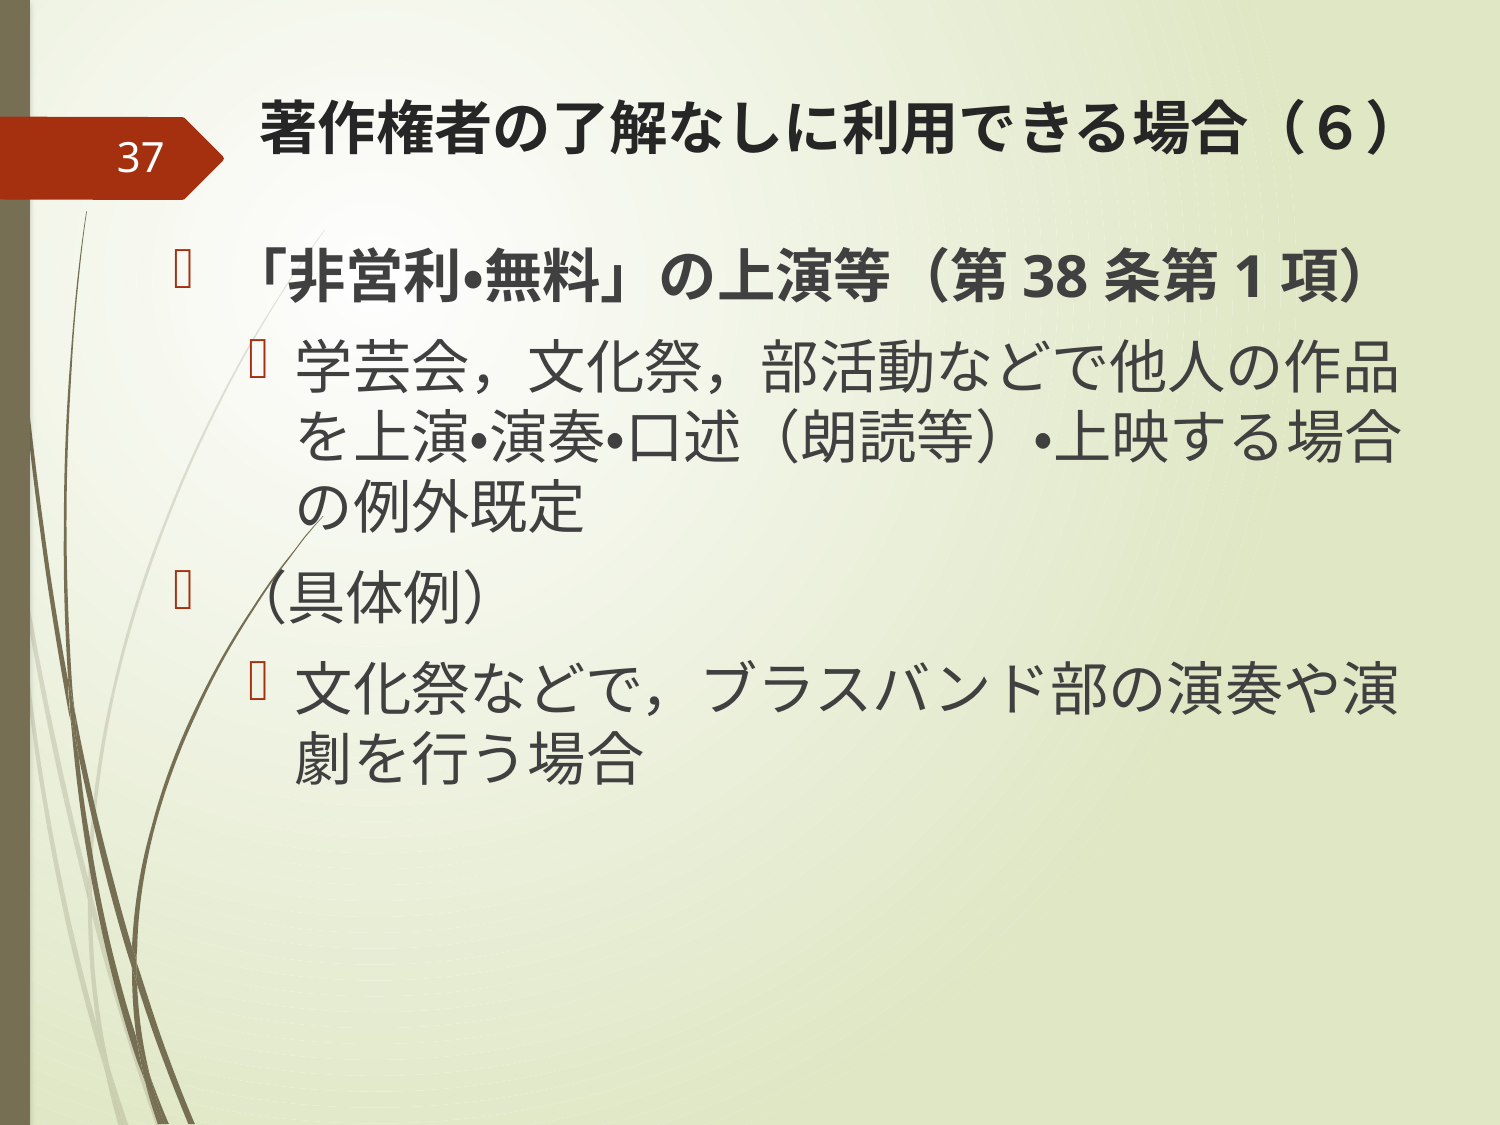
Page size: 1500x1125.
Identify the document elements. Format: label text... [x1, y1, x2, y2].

slide_number 37 [83, 129, 180, 190]
title 著作権者の了解なしに利用できる場合（６） [244, 84, 1463, 190]
list 「非営利・無料」の上演等（第38条第1項） 学芸会，文化祭，部活動などで他人の作品を上演・演奏・口述（朗読等）・上映する場合の例外既定 （具体例） 文化祭などで，ブラスバンド部の演奏や演劇を行う場合 [158, 231, 1453, 932]
